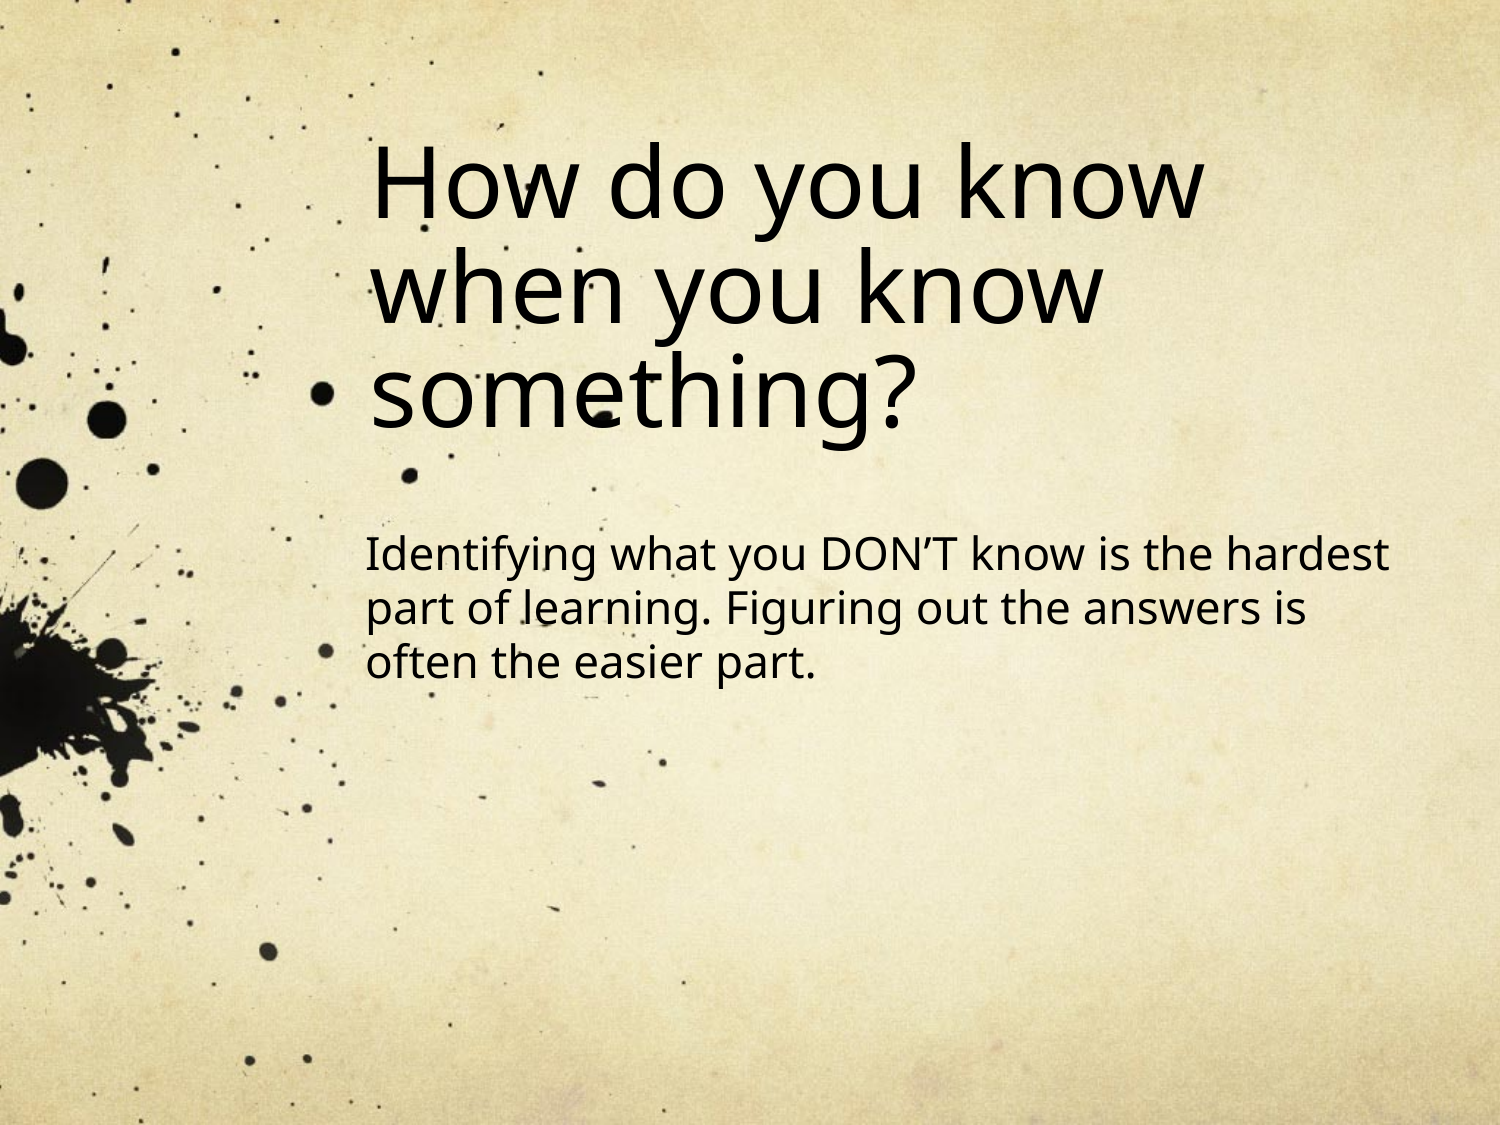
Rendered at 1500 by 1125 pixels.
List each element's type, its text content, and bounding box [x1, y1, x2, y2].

subtitle Identifying what you DON’T know is the hardest part of learning. Figuring out the answers is often the easier part. [350, 525, 1413, 718]
title How do you know when you know something? [362, 237, 1425, 552]
picture [0, 0, 1500, 1125]
